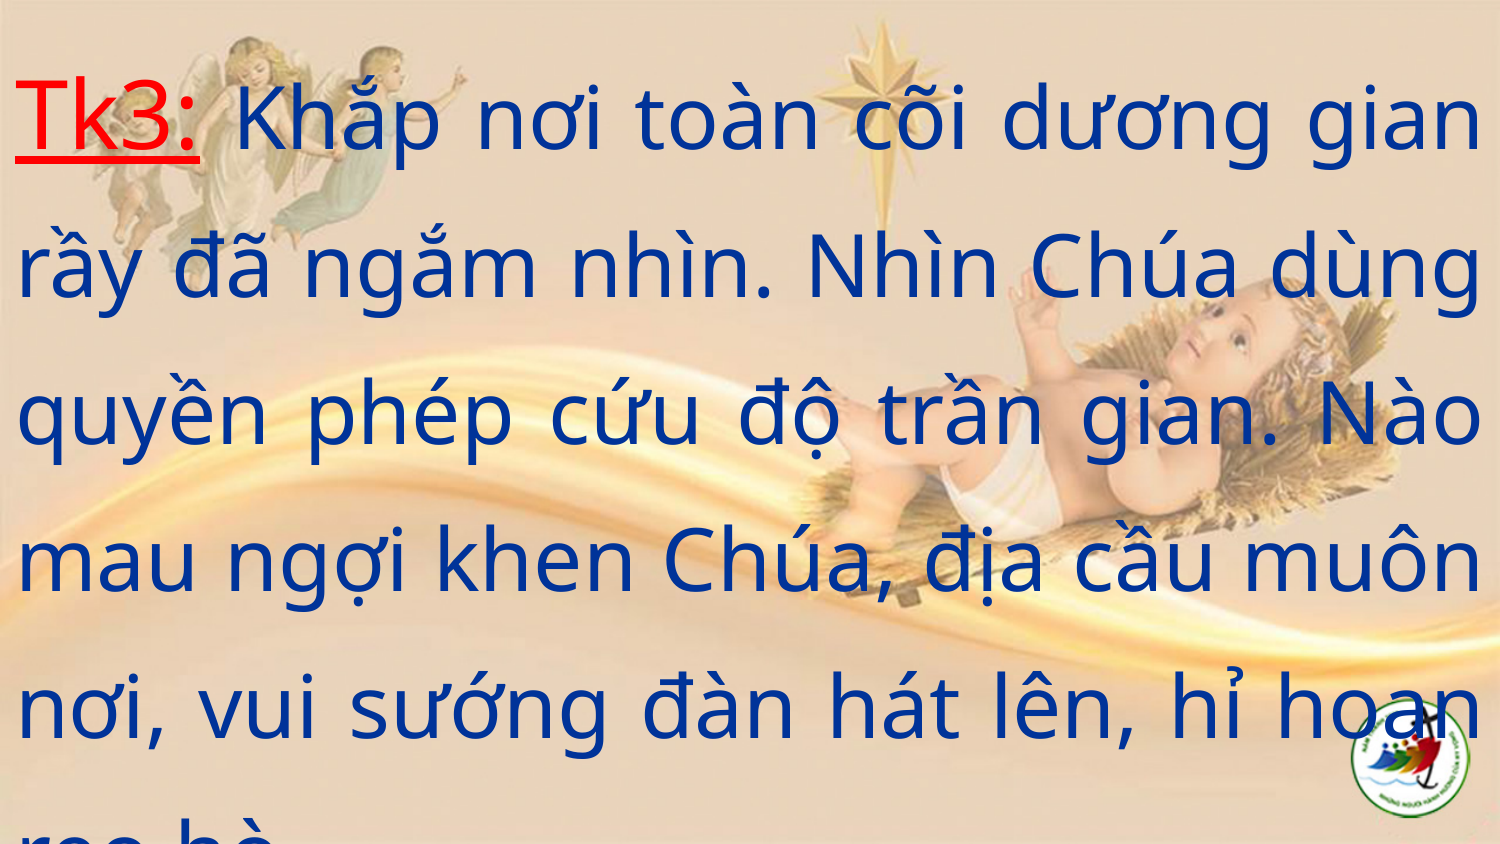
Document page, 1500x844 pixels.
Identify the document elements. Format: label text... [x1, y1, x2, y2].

list Tk3: Khắp nơi toàn cõi dương gian rầy đã ngắm nhìn. Nhìn Chúa dùng quyền phép cứu độ trần gian. Nào mau ngợi khen Chúa, địa cầu muôn nơi, vui sướng đàn hát lên, hỉ hoan reo hò. [0, 0, 1500, 844]
